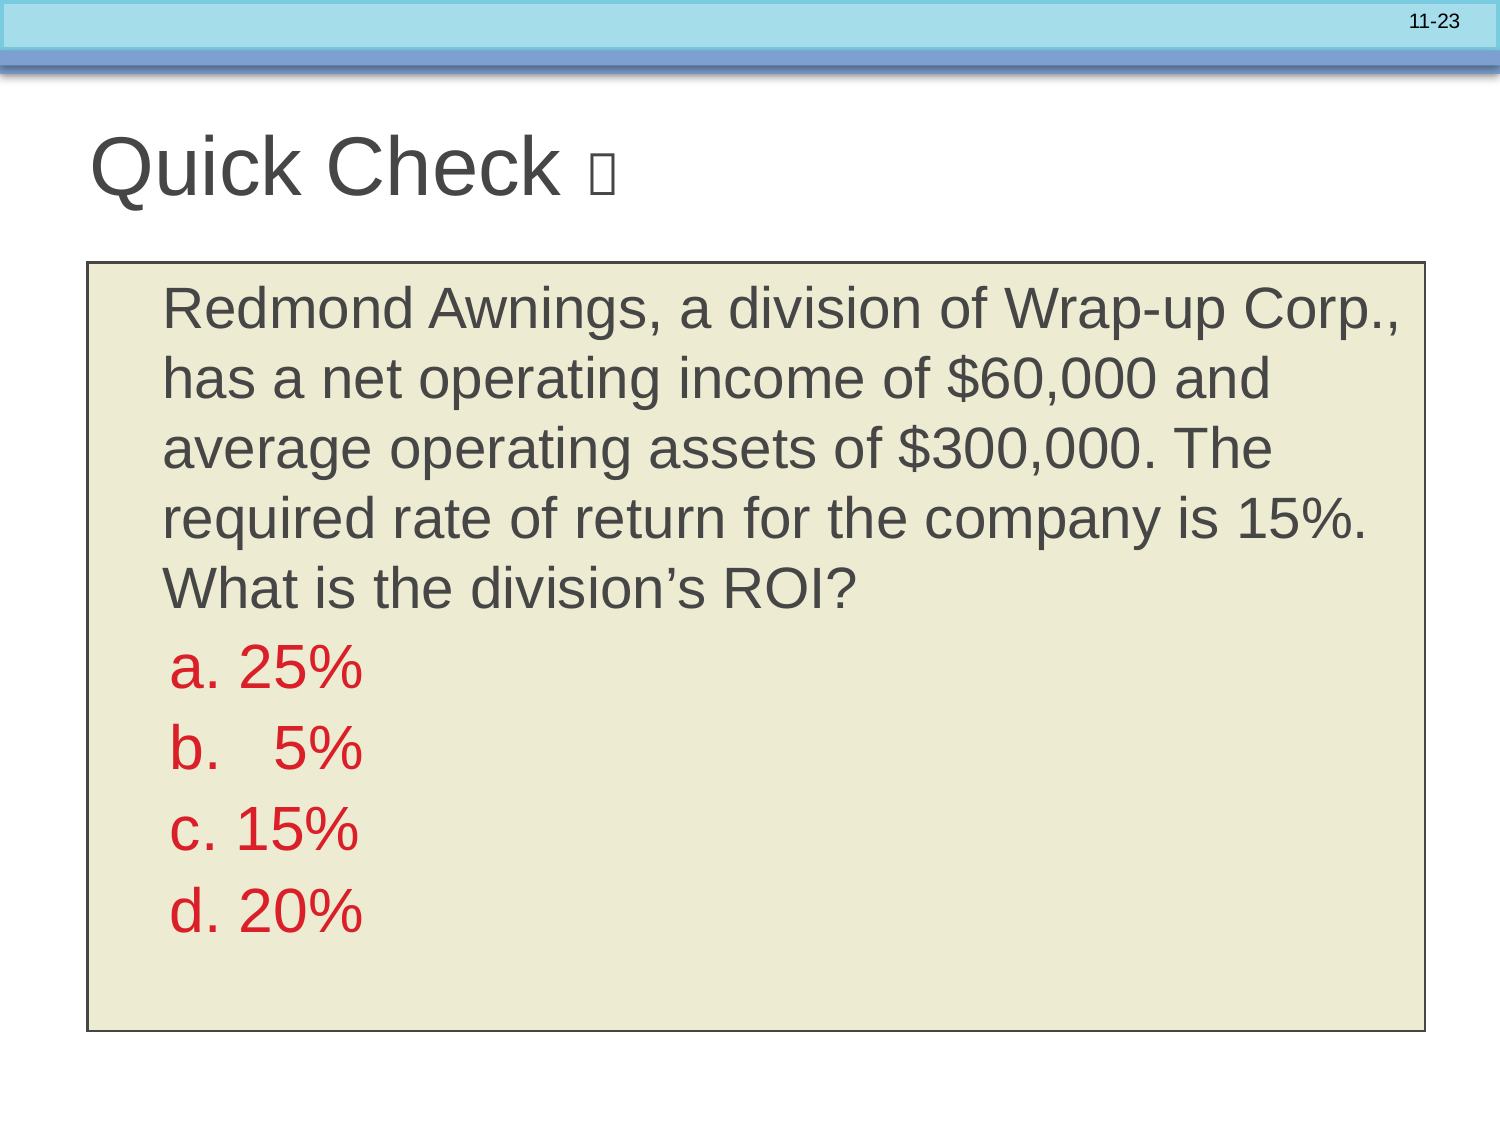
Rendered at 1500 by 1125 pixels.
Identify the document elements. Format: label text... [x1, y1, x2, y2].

list Redmond Awnings, a division of Wrap-up Corp., has a net operating income of $60,000 and average operating assets of $300,000. The required rate of return for the company is 15%. What is the division’s ROI? a. 25% b. 5% c. 15% d. 20% [87, 262, 1425, 1032]
title Quick Check  [75, 75, 1425, 250]
